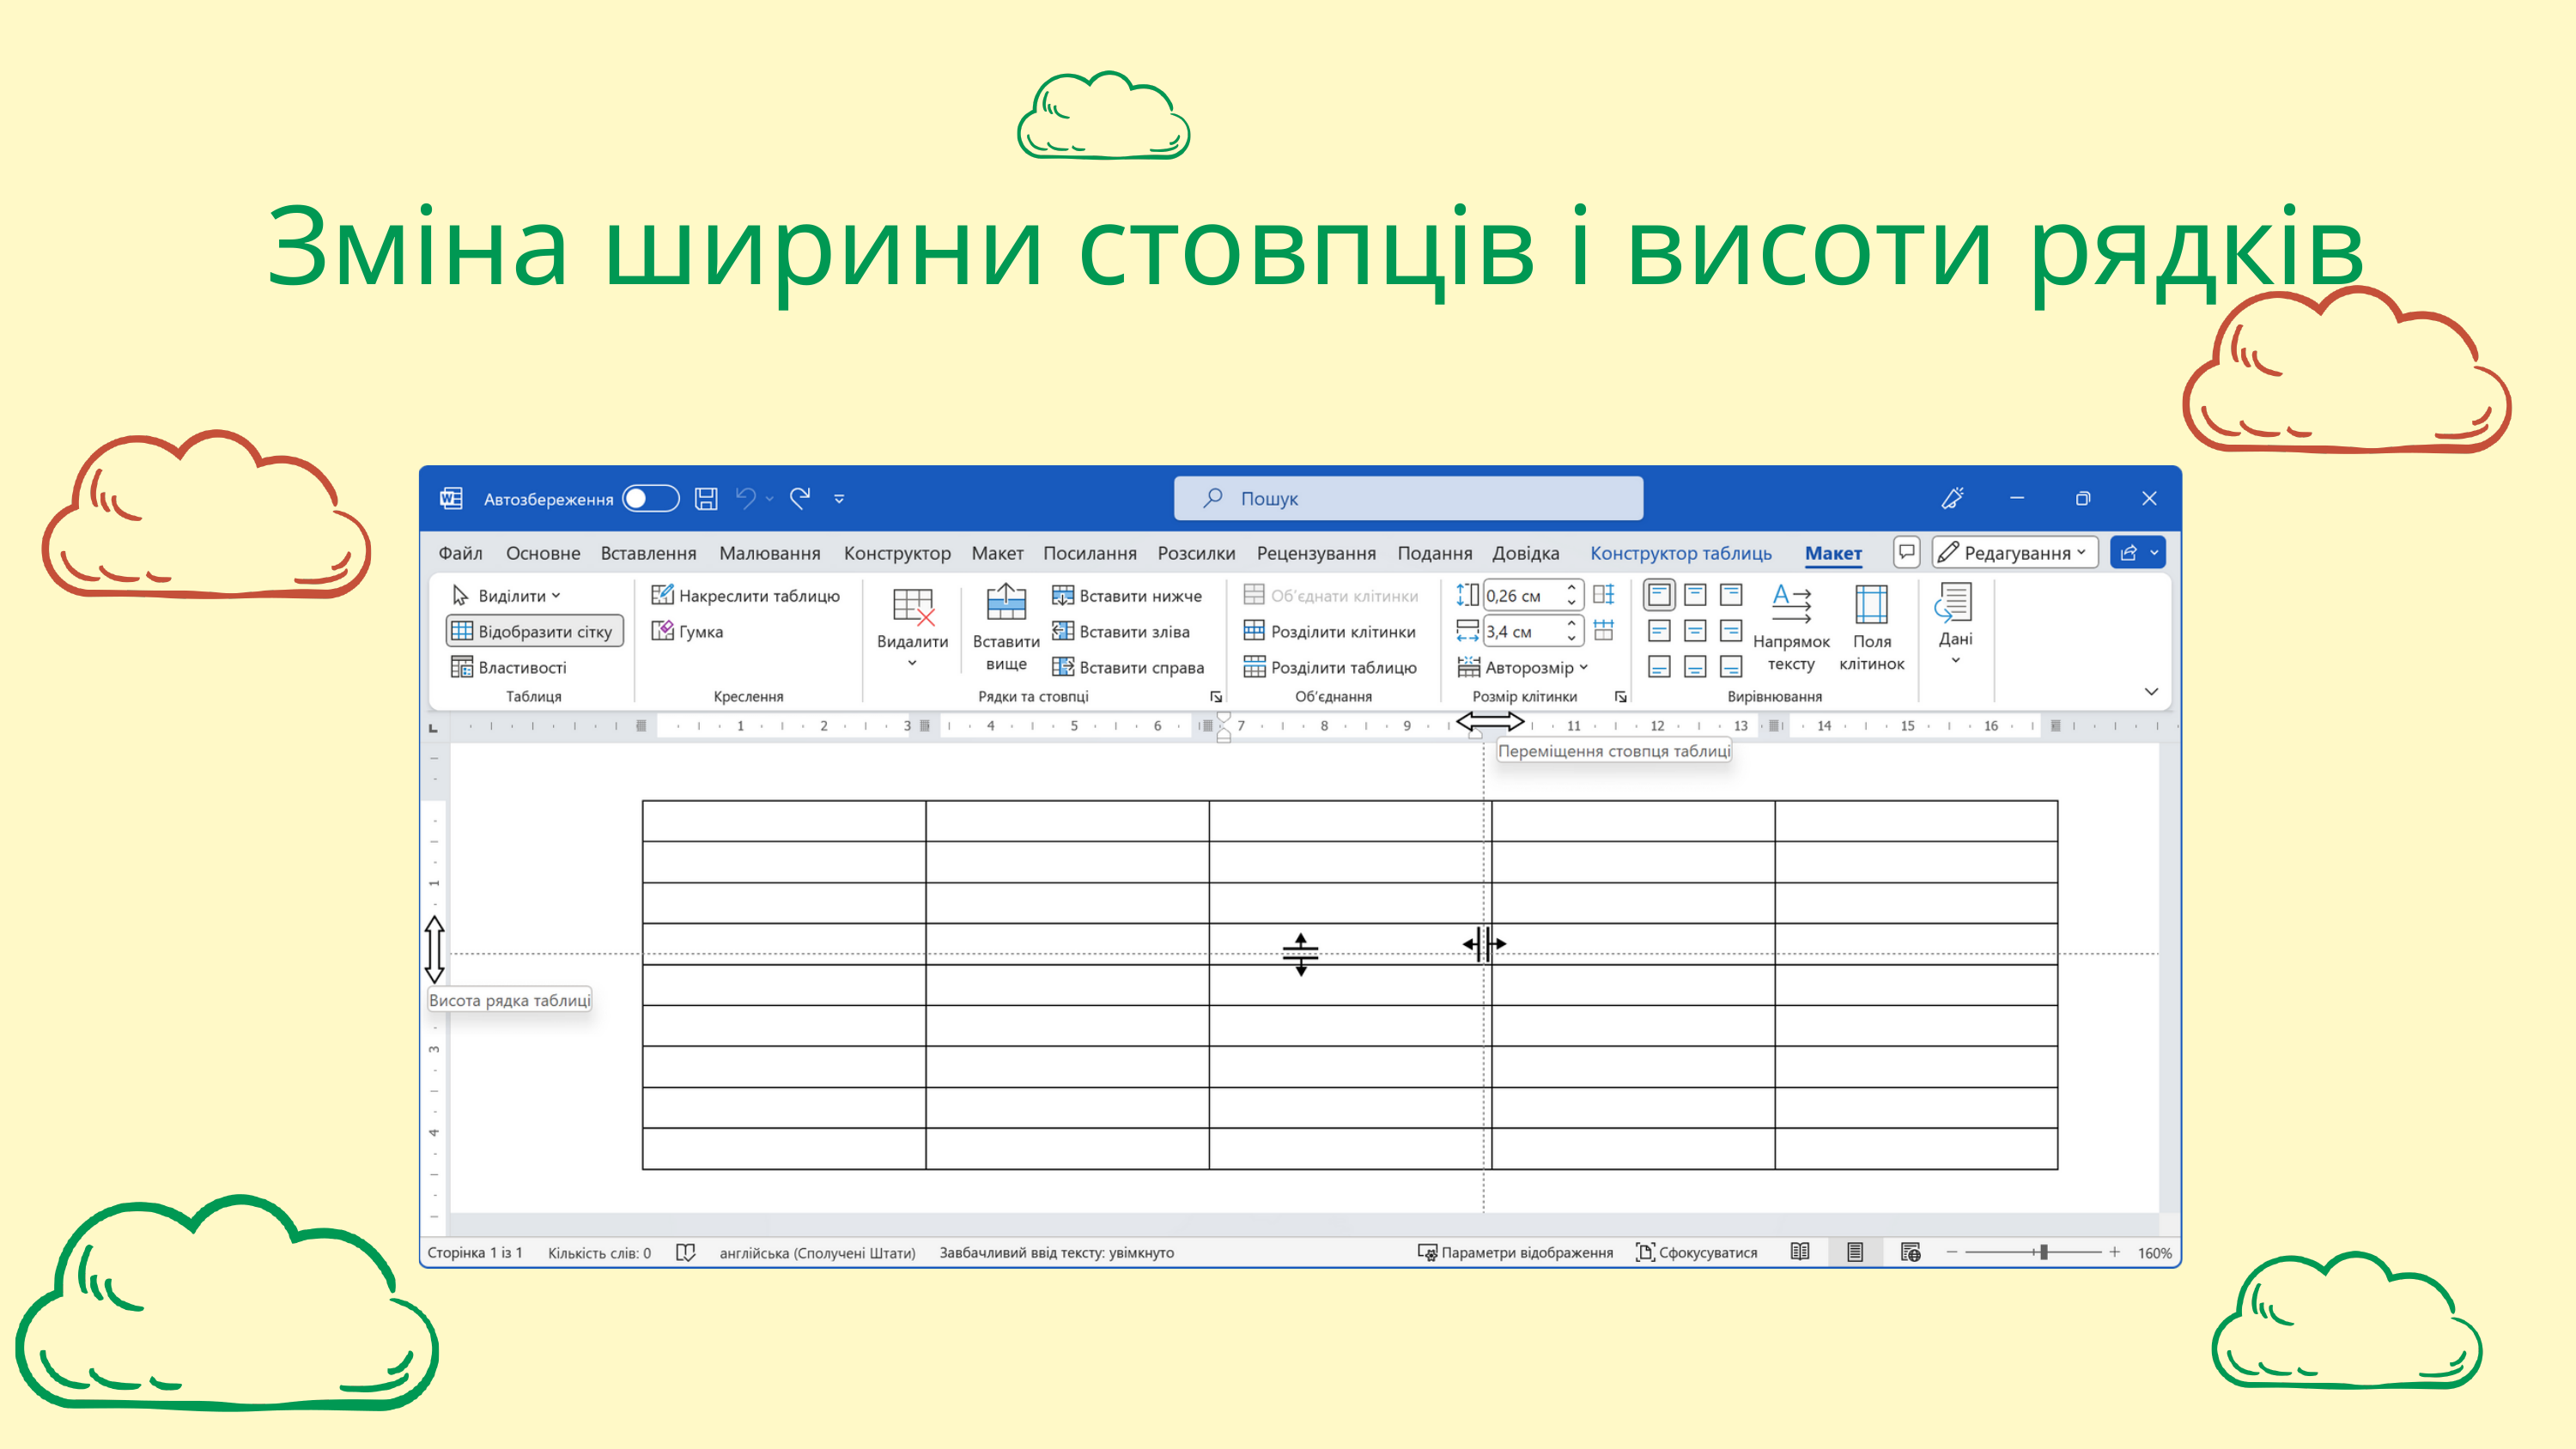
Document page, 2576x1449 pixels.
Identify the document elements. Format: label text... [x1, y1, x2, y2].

text_box [41, 429, 372, 600]
text_box Зміна ширини стовпців і висоти рядків [122, 153, 2512, 461]
text_box [1017, 70, 1191, 153]
text_box [2211, 1251, 2483, 1391]
text_box [418, 465, 2183, 1269]
text_box [15, 1194, 440, 1413]
